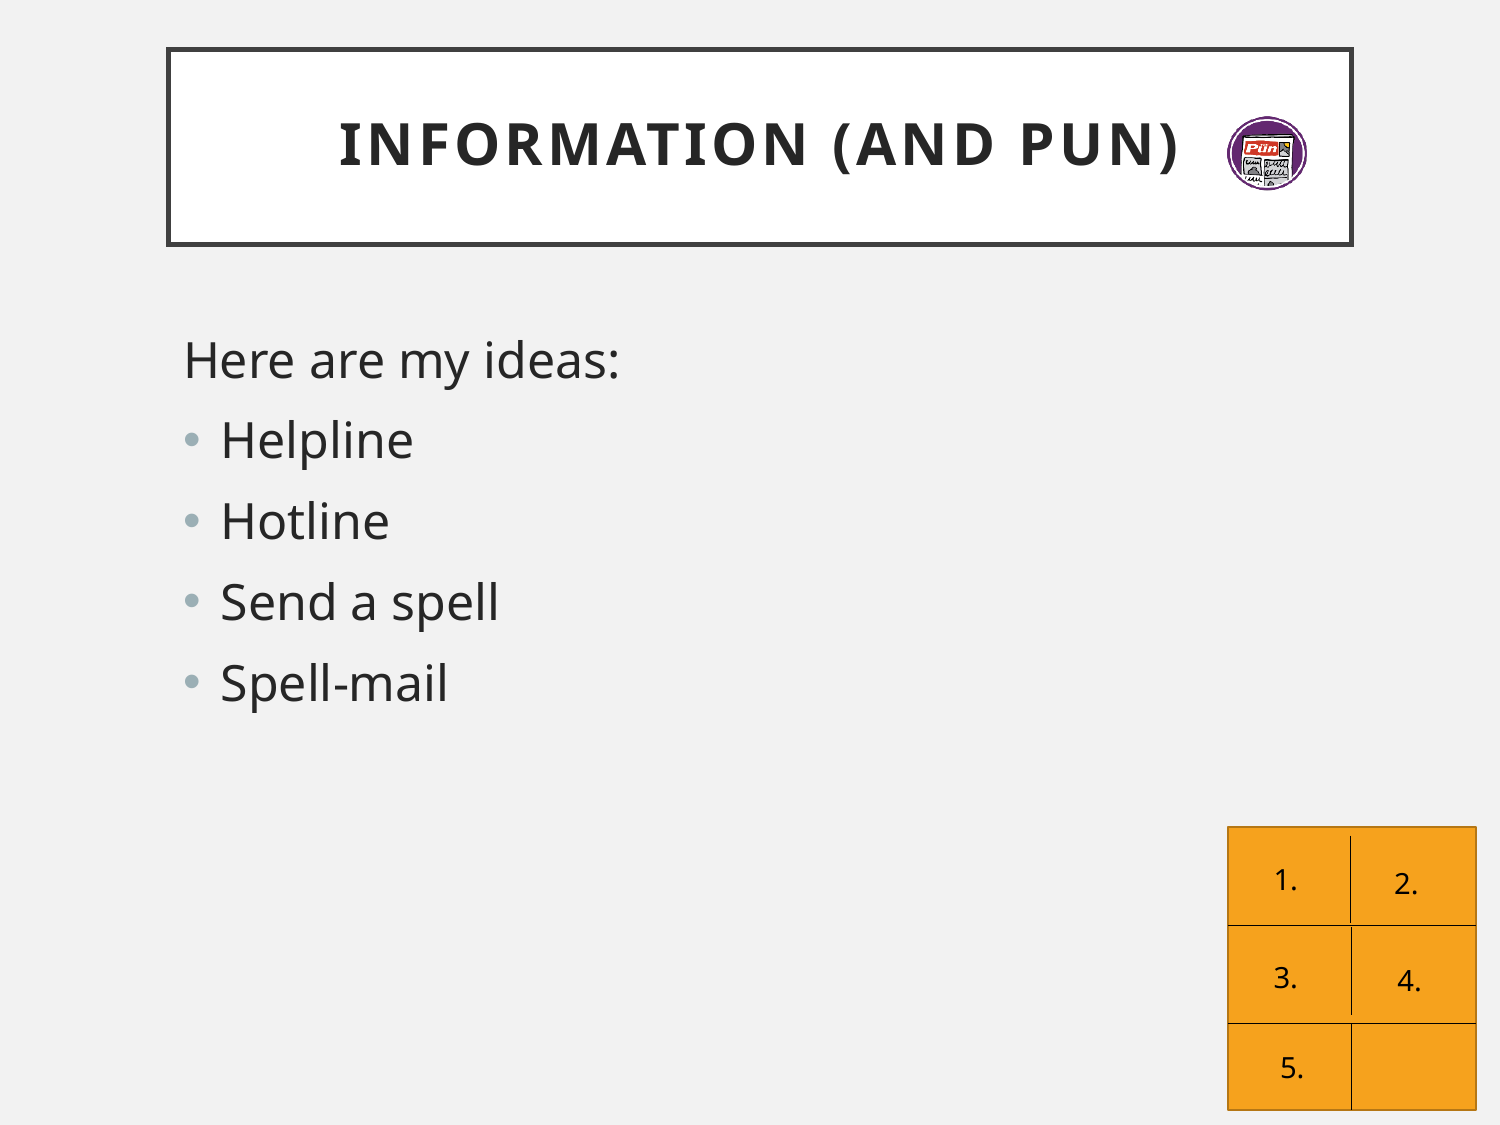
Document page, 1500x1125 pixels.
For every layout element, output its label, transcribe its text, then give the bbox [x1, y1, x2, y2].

text_box 3. [1258, 951, 1334, 1002]
text_box 5. [1265, 1041, 1341, 1092]
text_box 1. [1258, 853, 1334, 904]
text_box 4. [1382, 955, 1458, 1006]
text_box 2. [1379, 858, 1455, 908]
text_box [1227, 826, 1477, 1111]
title Information (and pun) [166, 47, 1354, 247]
picture [1227, 116, 1307, 200]
list Here are my ideas: Helpline Hotline Send a spell Spell-mail [168, 320, 1352, 830]
